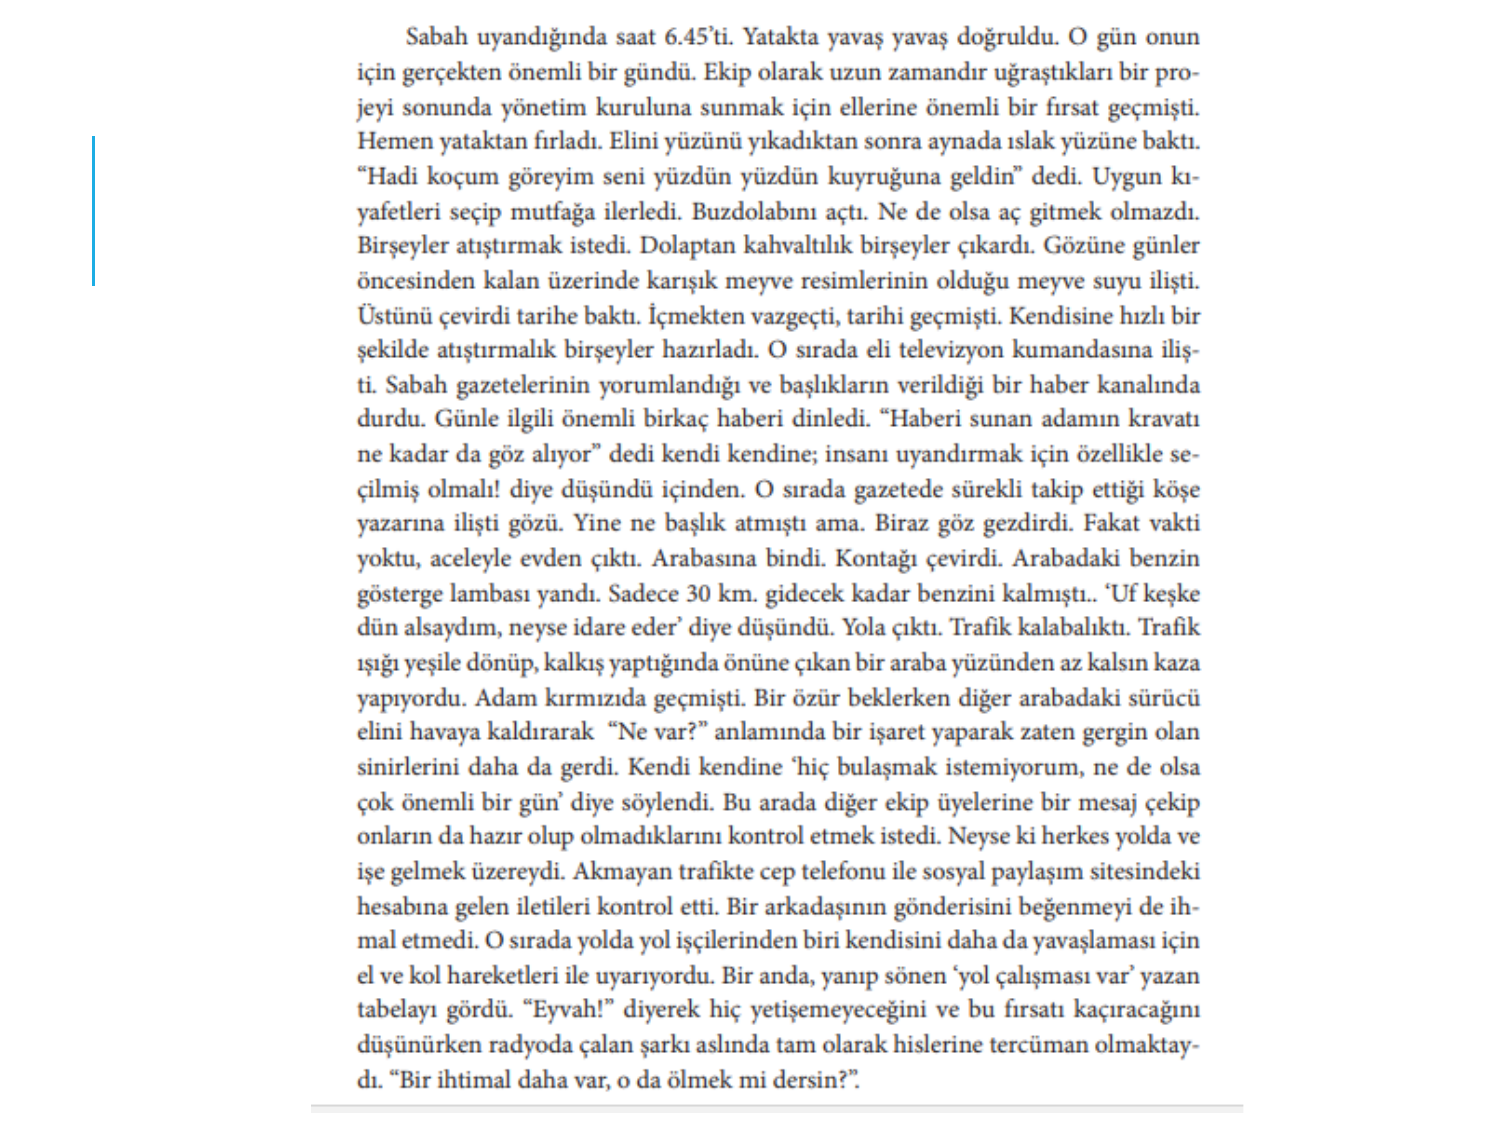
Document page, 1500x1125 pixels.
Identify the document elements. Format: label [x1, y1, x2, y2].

picture [310, 10, 1244, 1113]
